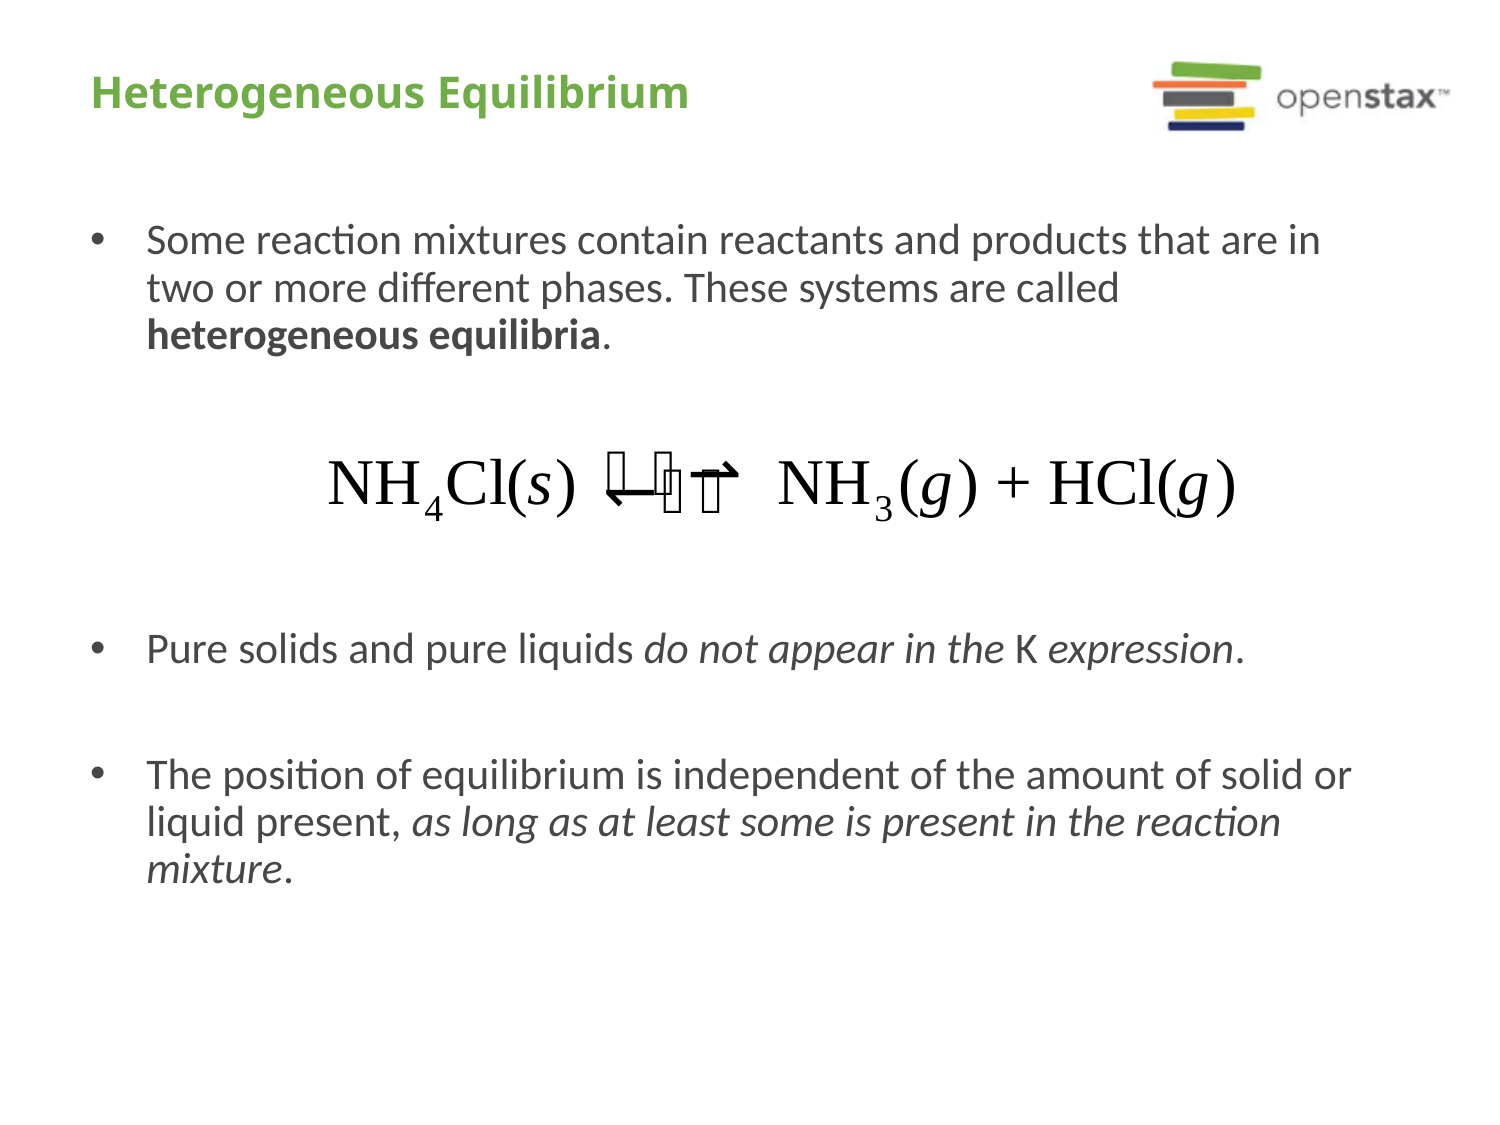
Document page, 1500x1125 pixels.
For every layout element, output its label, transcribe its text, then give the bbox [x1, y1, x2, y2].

picture [1151, 59, 1452, 134]
title Heterogeneous Equilibrium [75, 59, 1397, 130]
list Some reaction mixtures contain reactants and products that are in two or more different phases. These systems are called heterogeneous equilibria. Pure solids and pure liquids do not appear in the K expression. The position of equilibrium is independent of the amount of solid or liquid present, as long as at least some is present in the reaction mixture. [75, 209, 1398, 986]
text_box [315, 428, 1250, 538]
